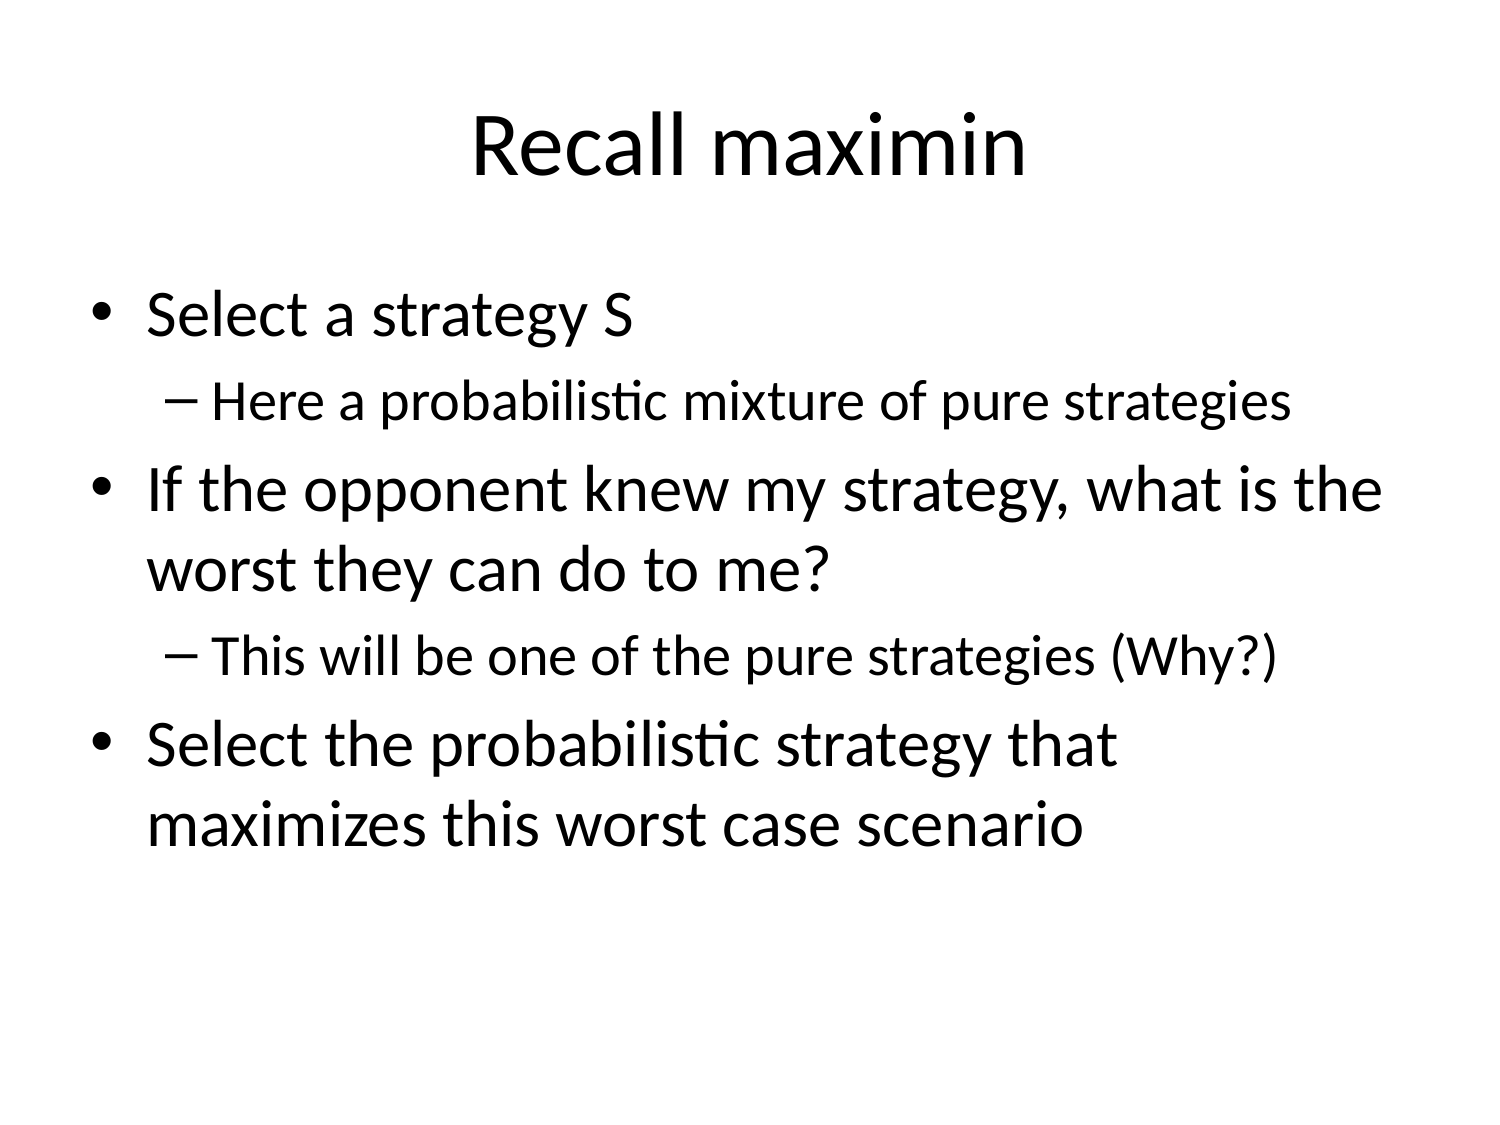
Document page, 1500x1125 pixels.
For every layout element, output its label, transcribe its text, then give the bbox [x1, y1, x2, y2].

title Recall maximin [75, 45, 1425, 233]
list Select a strategy S Here a probabilistic mixture of pure strategies If the opponent knew my strategy, what is the worst they can do to me? This will be one of the pure strategies (Why?) Select the probabilistic strategy that maximizes this worst case scenario [75, 262, 1425, 1005]
